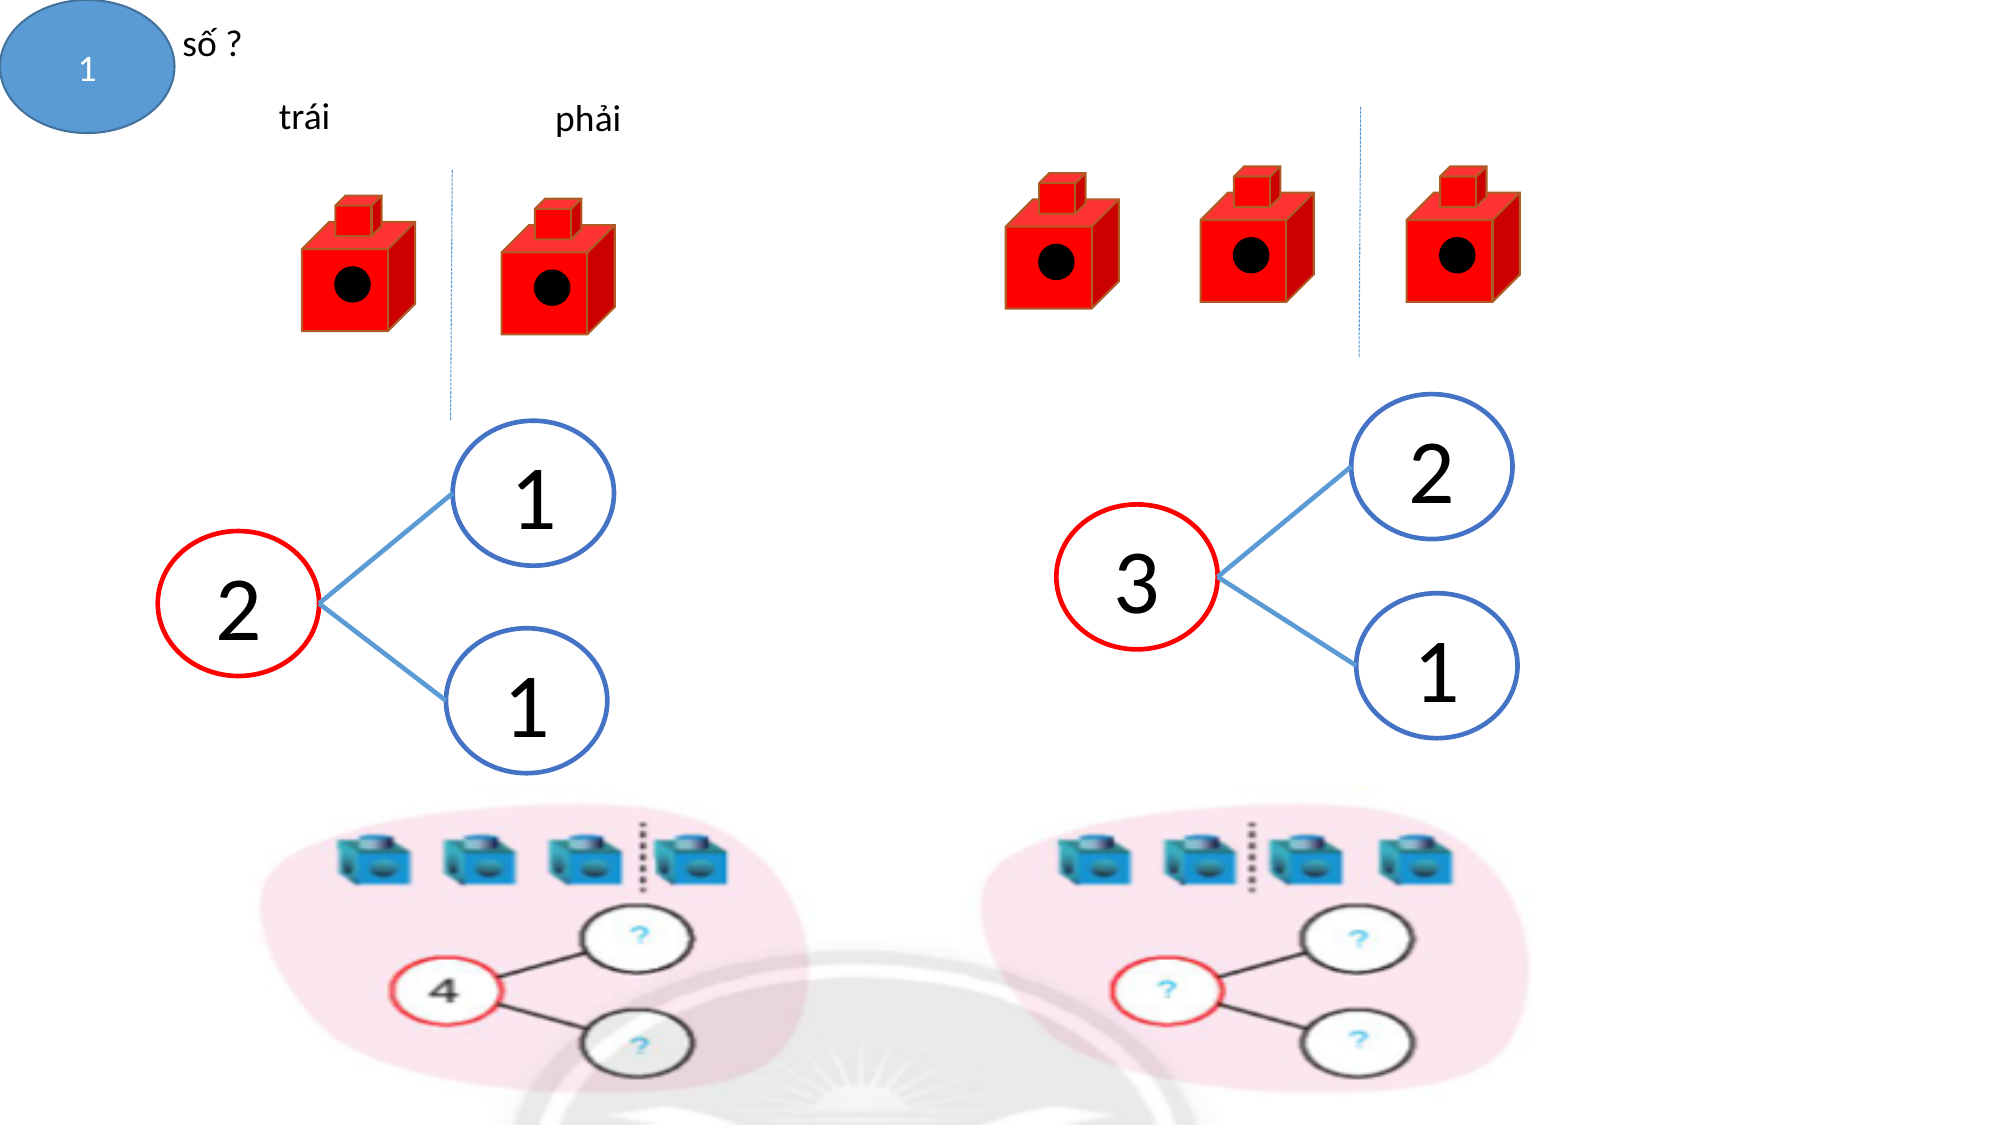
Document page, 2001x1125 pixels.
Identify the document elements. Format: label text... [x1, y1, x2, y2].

text_box 1 [445, 627, 609, 775]
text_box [501, 198, 615, 335]
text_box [1406, 166, 1520, 302]
picture [0, 786, 1842, 1125]
text_box 2 [156, 529, 319, 678]
text_box số ? [167, 11, 468, 72]
text_box 2 [1350, 393, 1514, 541]
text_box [1217, 576, 1357, 666]
text_box 1 [1355, 592, 1519, 740]
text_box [319, 493, 453, 604]
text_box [1217, 466, 1352, 576]
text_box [1005, 173, 1119, 309]
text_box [319, 603, 446, 701]
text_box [1200, 166, 1314, 302]
text_box 3 [1055, 503, 1217, 651]
text_box phải [540, 86, 774, 147]
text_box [301, 195, 416, 332]
text_box trái [264, 85, 498, 145]
text_box 1 [0, 0, 176, 135]
text_box 1 [451, 419, 616, 567]
